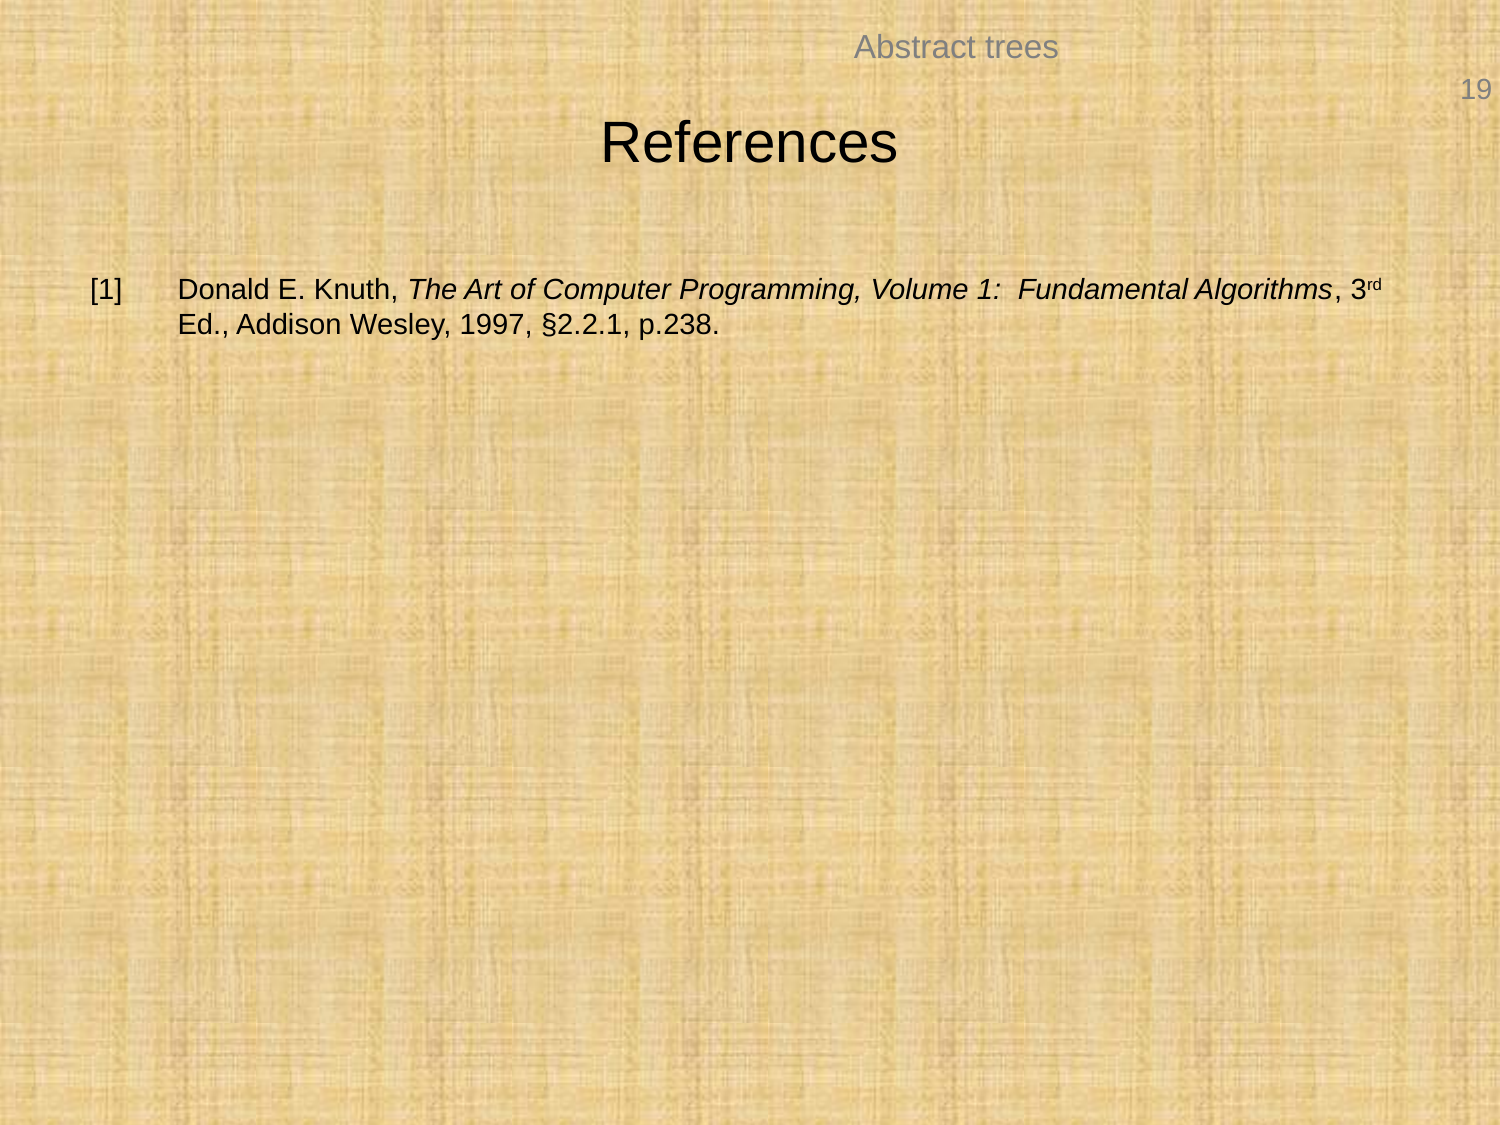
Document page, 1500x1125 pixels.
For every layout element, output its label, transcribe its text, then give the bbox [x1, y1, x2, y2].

picture [0, 0, 1500, 1125]
title References [74, 44, 1426, 233]
list [1] Donald E. Knuth, The Art of Computer Programming, Volume 1: Fundamental Algorithms, 3rd Ed., Addison Wesley, 1997, §2.2.1, p.238. [74, 262, 1426, 1006]
